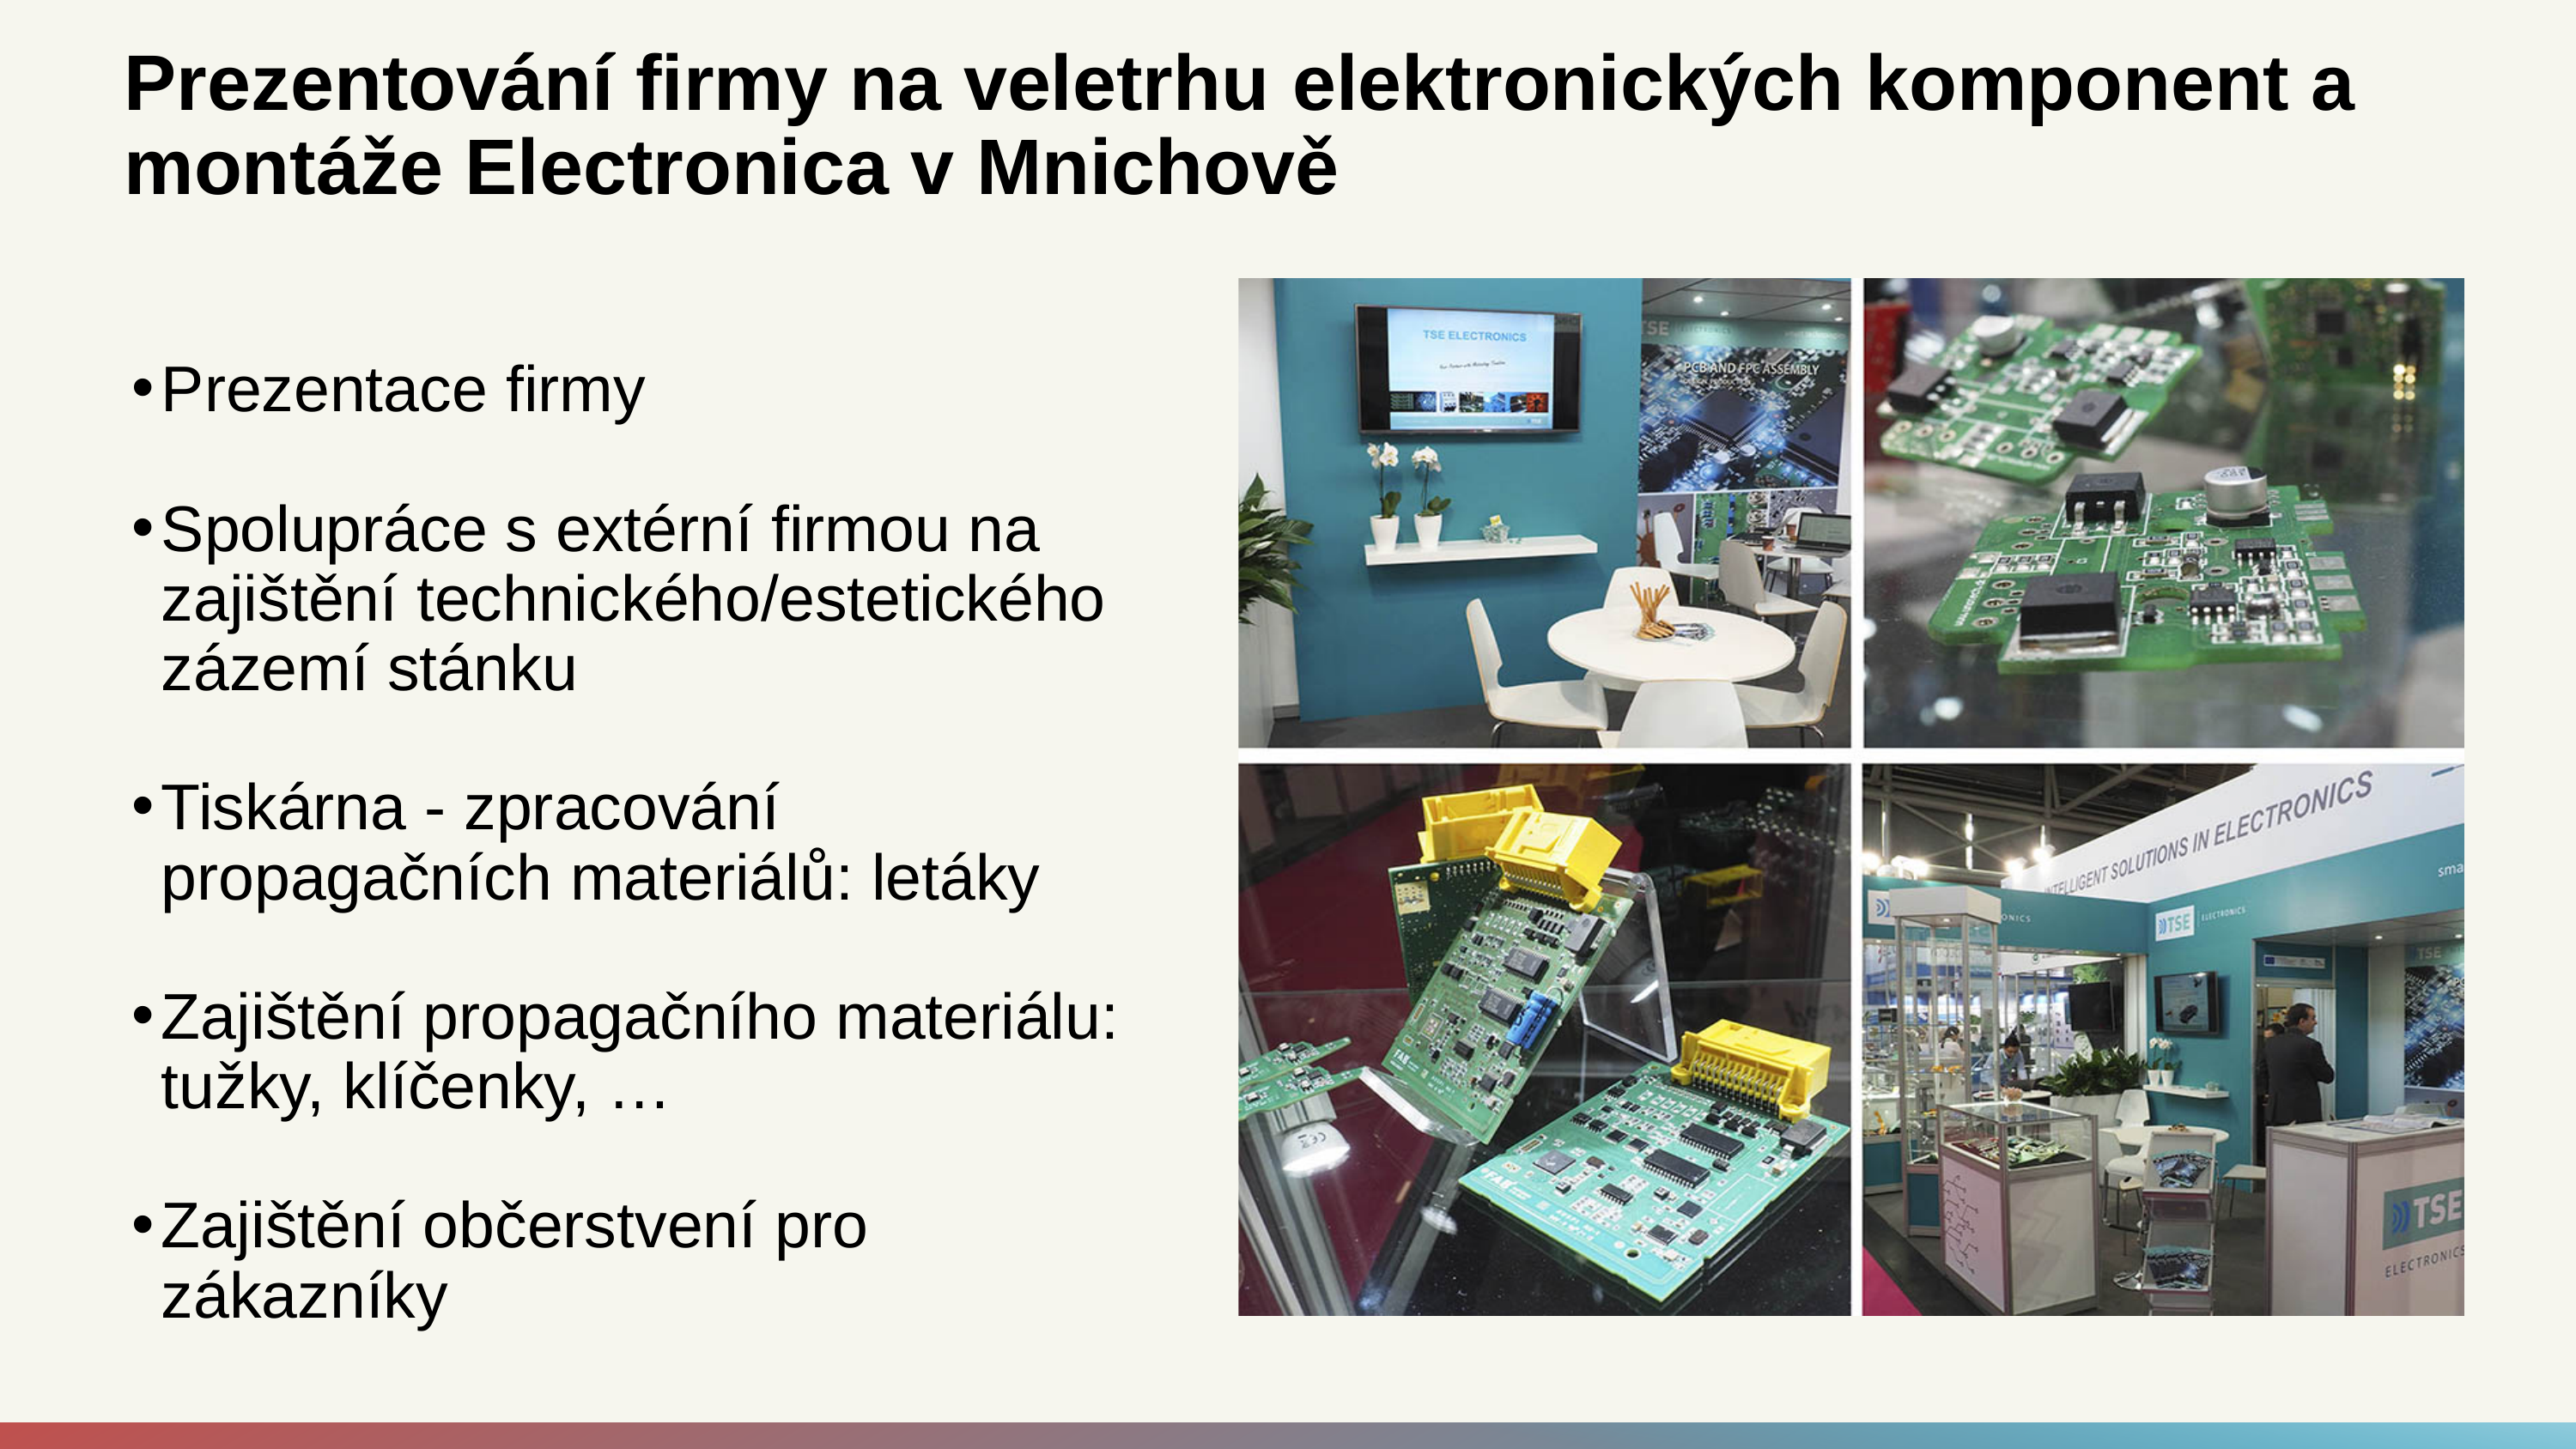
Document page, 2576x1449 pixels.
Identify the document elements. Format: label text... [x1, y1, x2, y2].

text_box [0, 1422, 2576, 1449]
picture [1238, 277, 2465, 1316]
text_box Prezentace firmy Spolupráce s extérní firmou na zajištění technického/estetického zázemí stánku Tiskárna - zpracování propagačních materiálů: letáky Zajištění propagačního materiálu: tužky, klíčenky, … Zajištění občerstvení pro zákazníky [103, 278, 1180, 1350]
text_box Prezentování firmy na veletrhu elektronických komponent a montáže Electronica v Mnichově [111, 35, 2457, 310]
